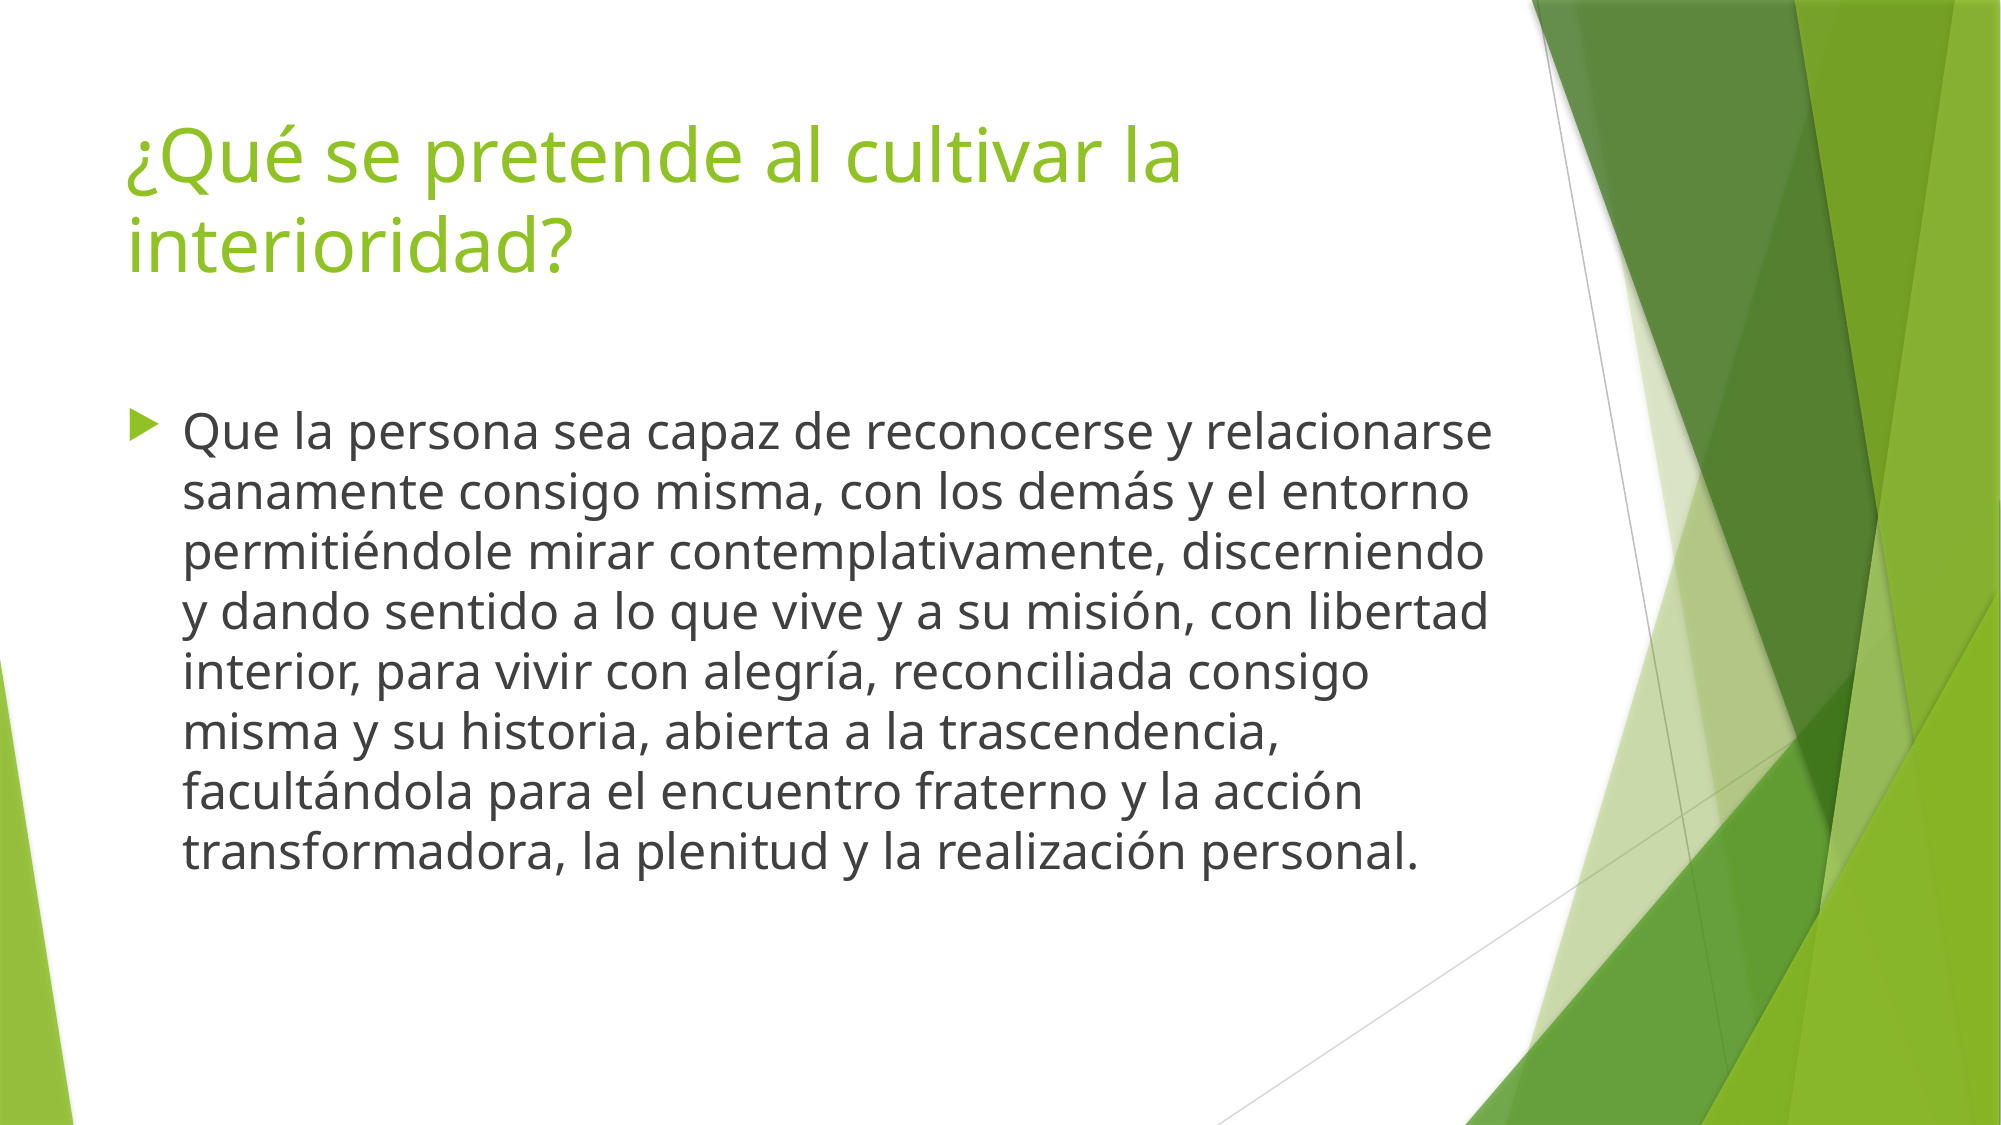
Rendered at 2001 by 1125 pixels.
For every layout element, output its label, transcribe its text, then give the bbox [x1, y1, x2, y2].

title ¿Qué se pretende al cultivar la interioridad? [111, 99, 1522, 317]
list Que la persona sea capaz de reconocerse y relacionarse sanamente consigo misma, con los demás y el entorno permitiéndole mirar contemplativamente, discerniendo y dando sentido a lo que vive y a su misión, con libertad interior, para vivir con alegría, reconciliada consigo misma y su historia, abierta a la trascendencia, facultándola para el encuentro fraterno y la acción transformadora, la plenitud y la realización personal. [111, 354, 1522, 992]
